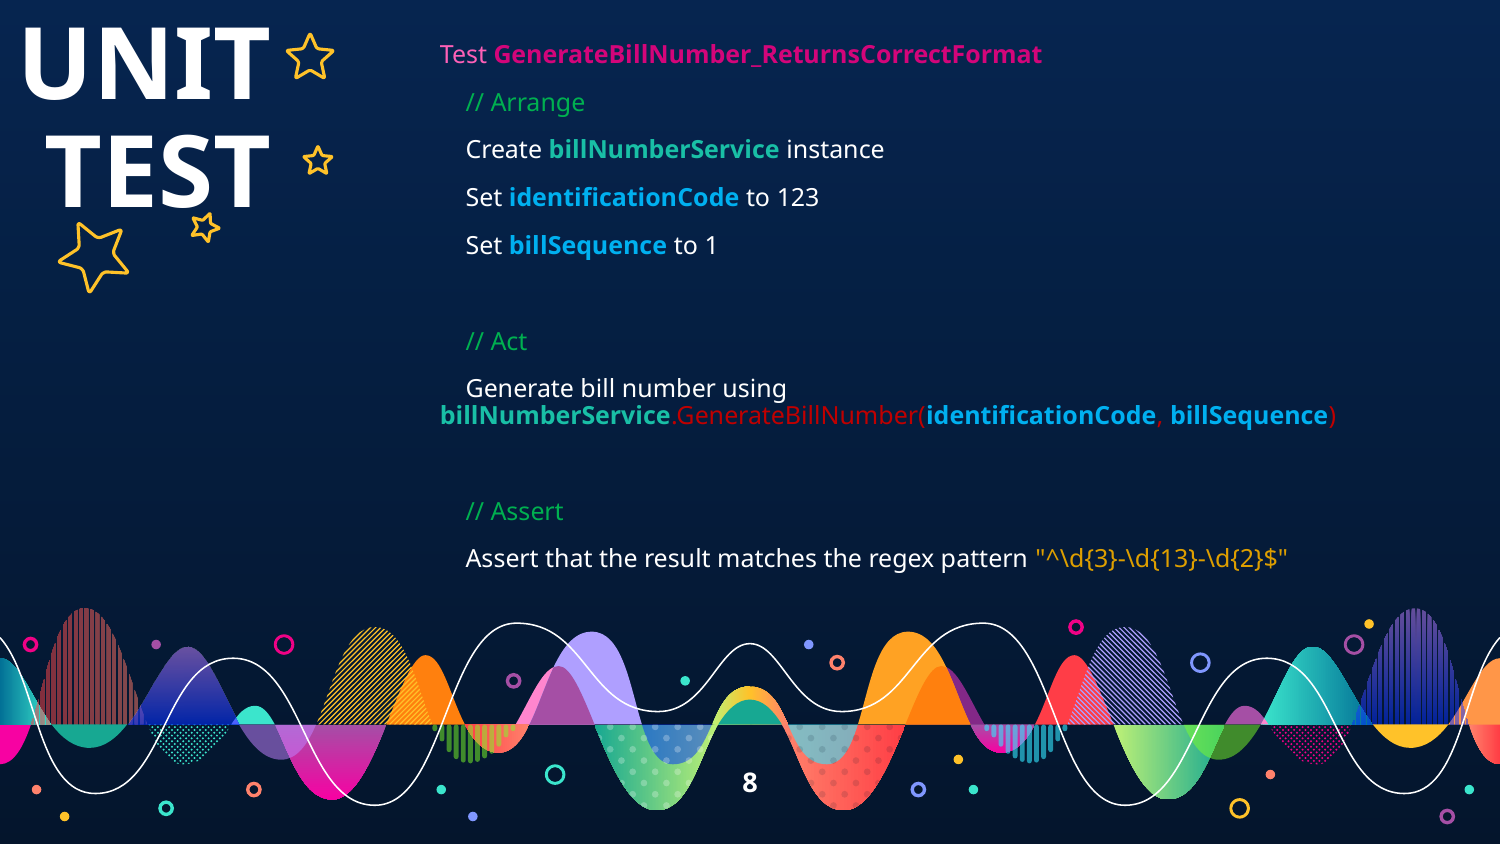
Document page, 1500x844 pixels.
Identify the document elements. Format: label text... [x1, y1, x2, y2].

slide_number 8 [705, 724, 795, 844]
title UNIT TEST [12, 11, 272, 230]
text_box Test GenerateBillNumber_ReturnsCorrectFormat // Arrange Create billNumberService instance Set identificationCode to 123 Set billSequence to 1 // Act Generate bill number using billNumberService.GenerateBillNumber(identificationCode, billSequence) // Assert Assert that the result matches the regex pattern "^\d{3}-\d{13}-\d{2}$" [424, 34, 1488, 629]
